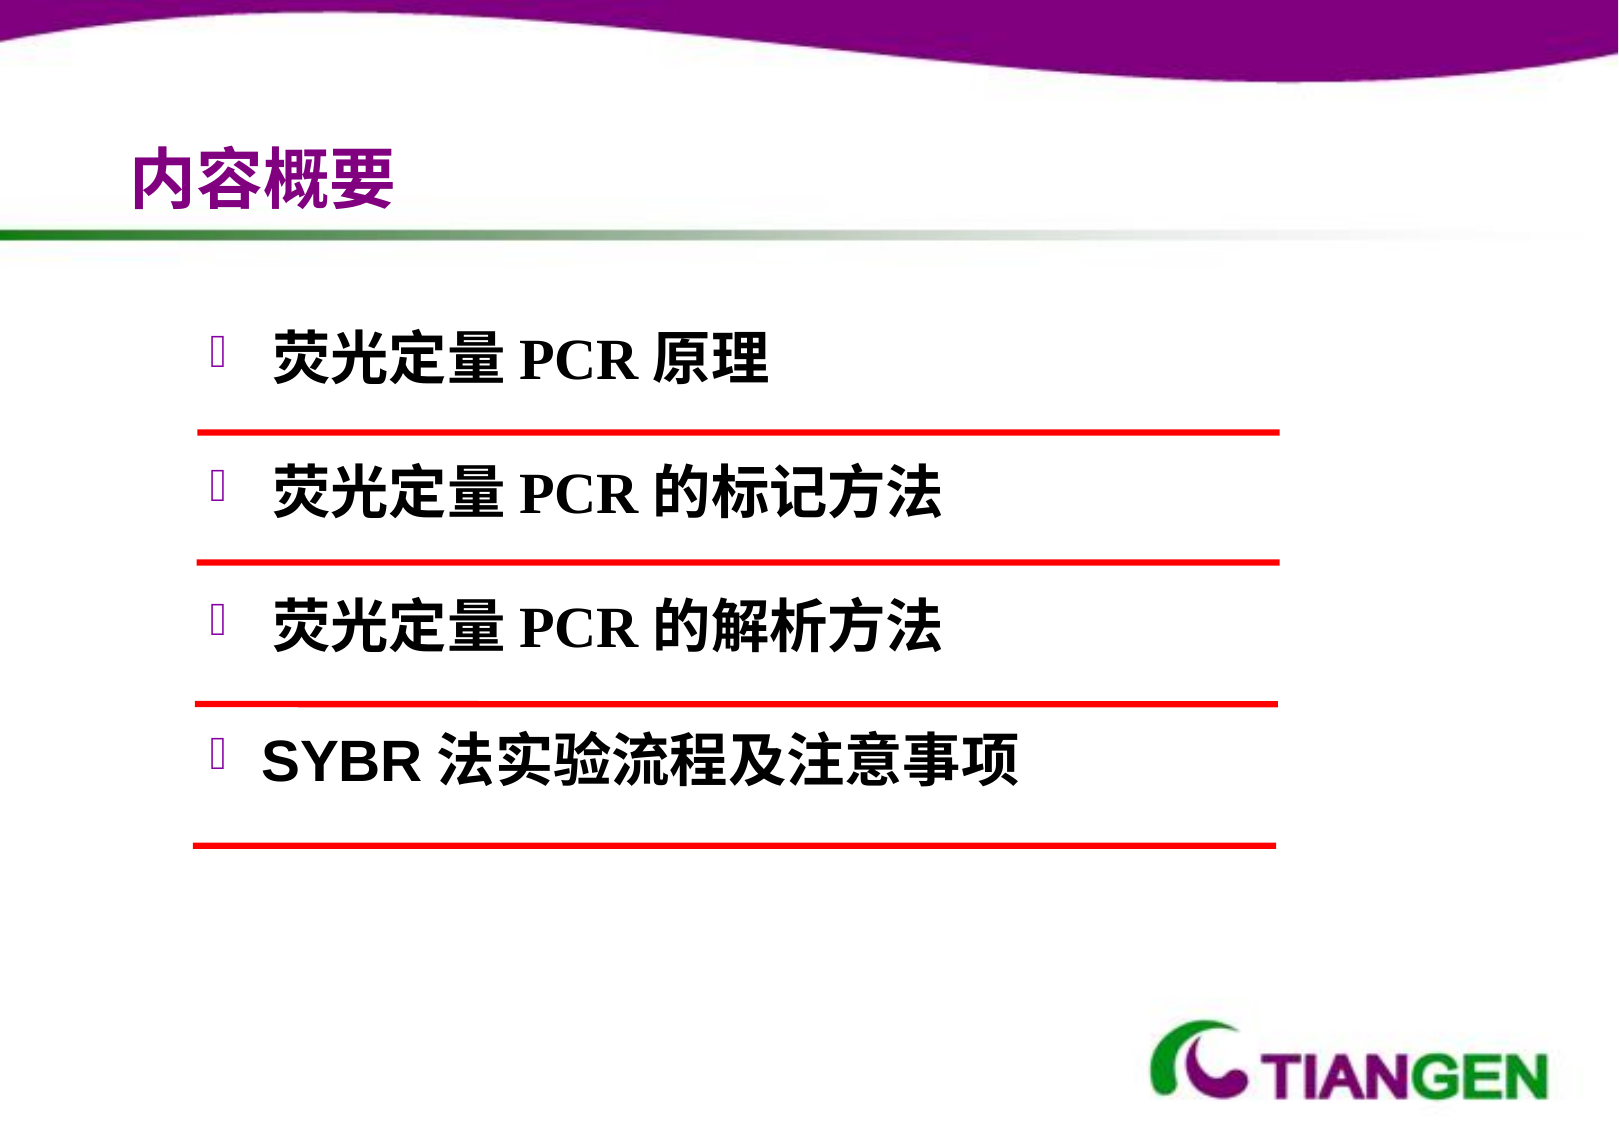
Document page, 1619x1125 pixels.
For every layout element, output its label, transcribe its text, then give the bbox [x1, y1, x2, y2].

picture [0, 0, 1619, 1125]
text_box 内容概要 [115, 129, 992, 225]
text_box 荧光定量PCR原理 荧光定量PCR的标记方法 荧光定量PCR的解析方法 SYBR法实验流程及注意事项 [195, 278, 1280, 801]
